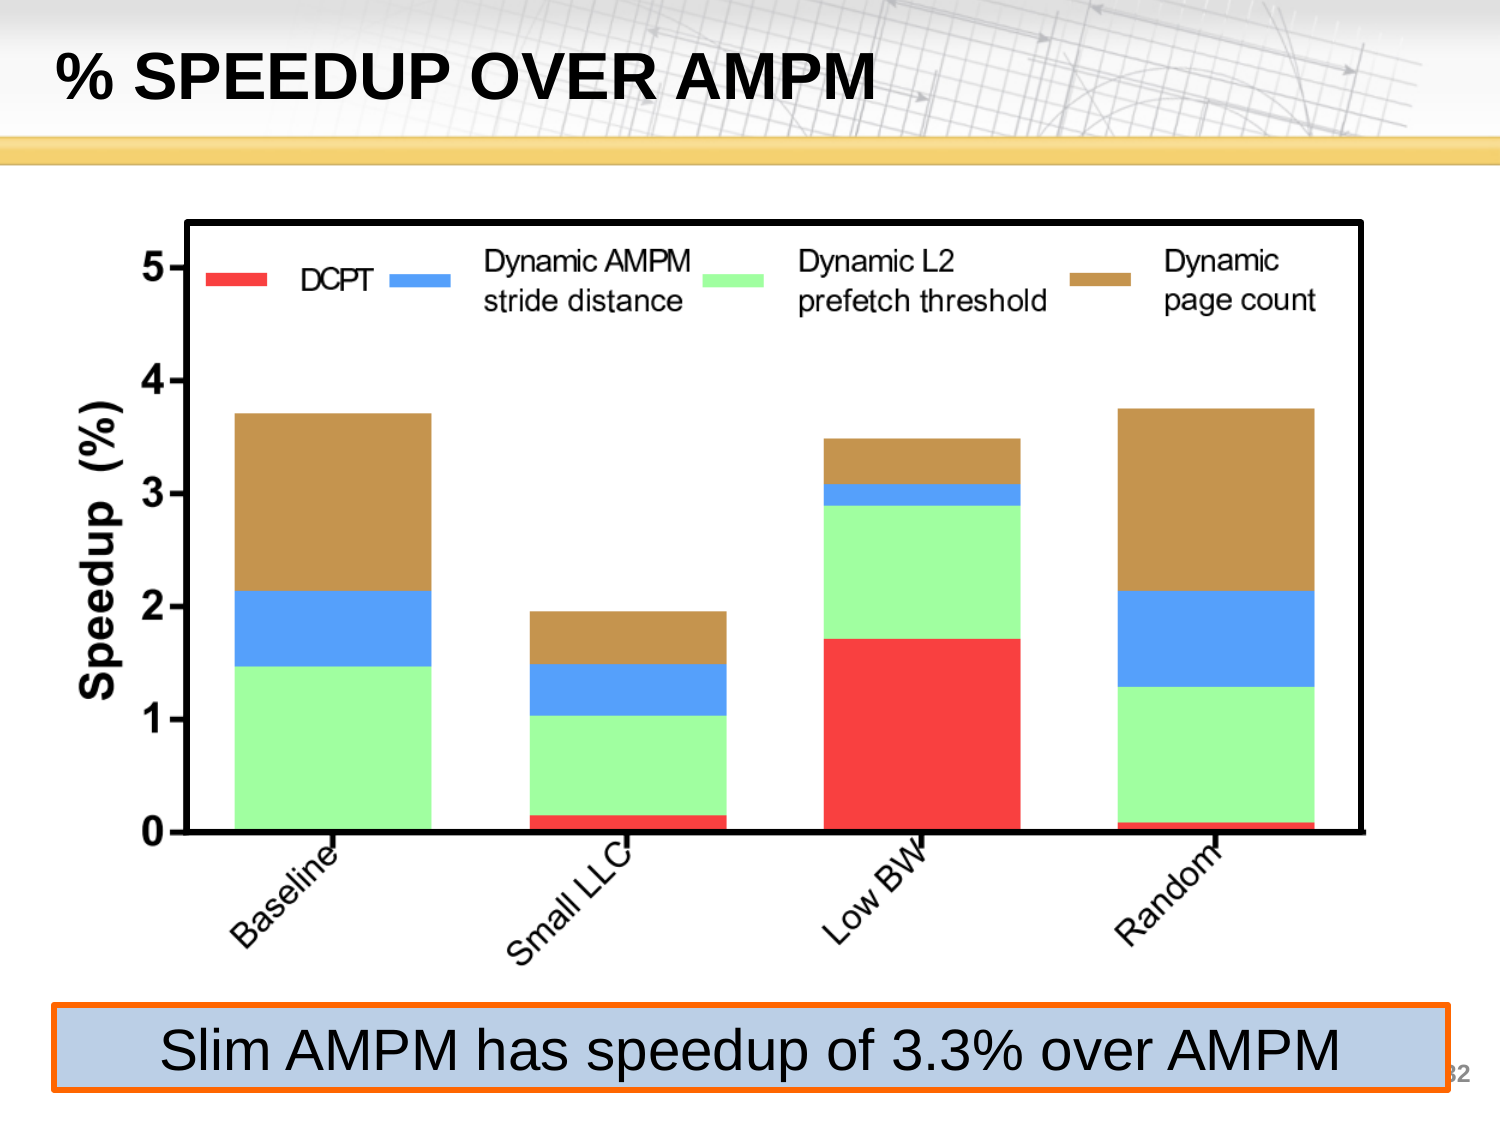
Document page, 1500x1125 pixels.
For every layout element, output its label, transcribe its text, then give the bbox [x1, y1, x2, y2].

picture [0, 0, 1500, 1125]
slide_number 32 [1135, 1042, 1486, 1103]
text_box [56, 219, 1401, 969]
text_box Slim AMPM has speedup of 3.3% over AMPM [53, 1005, 1448, 1090]
title % SPEEDUP over ampm [40, 32, 1416, 113]
